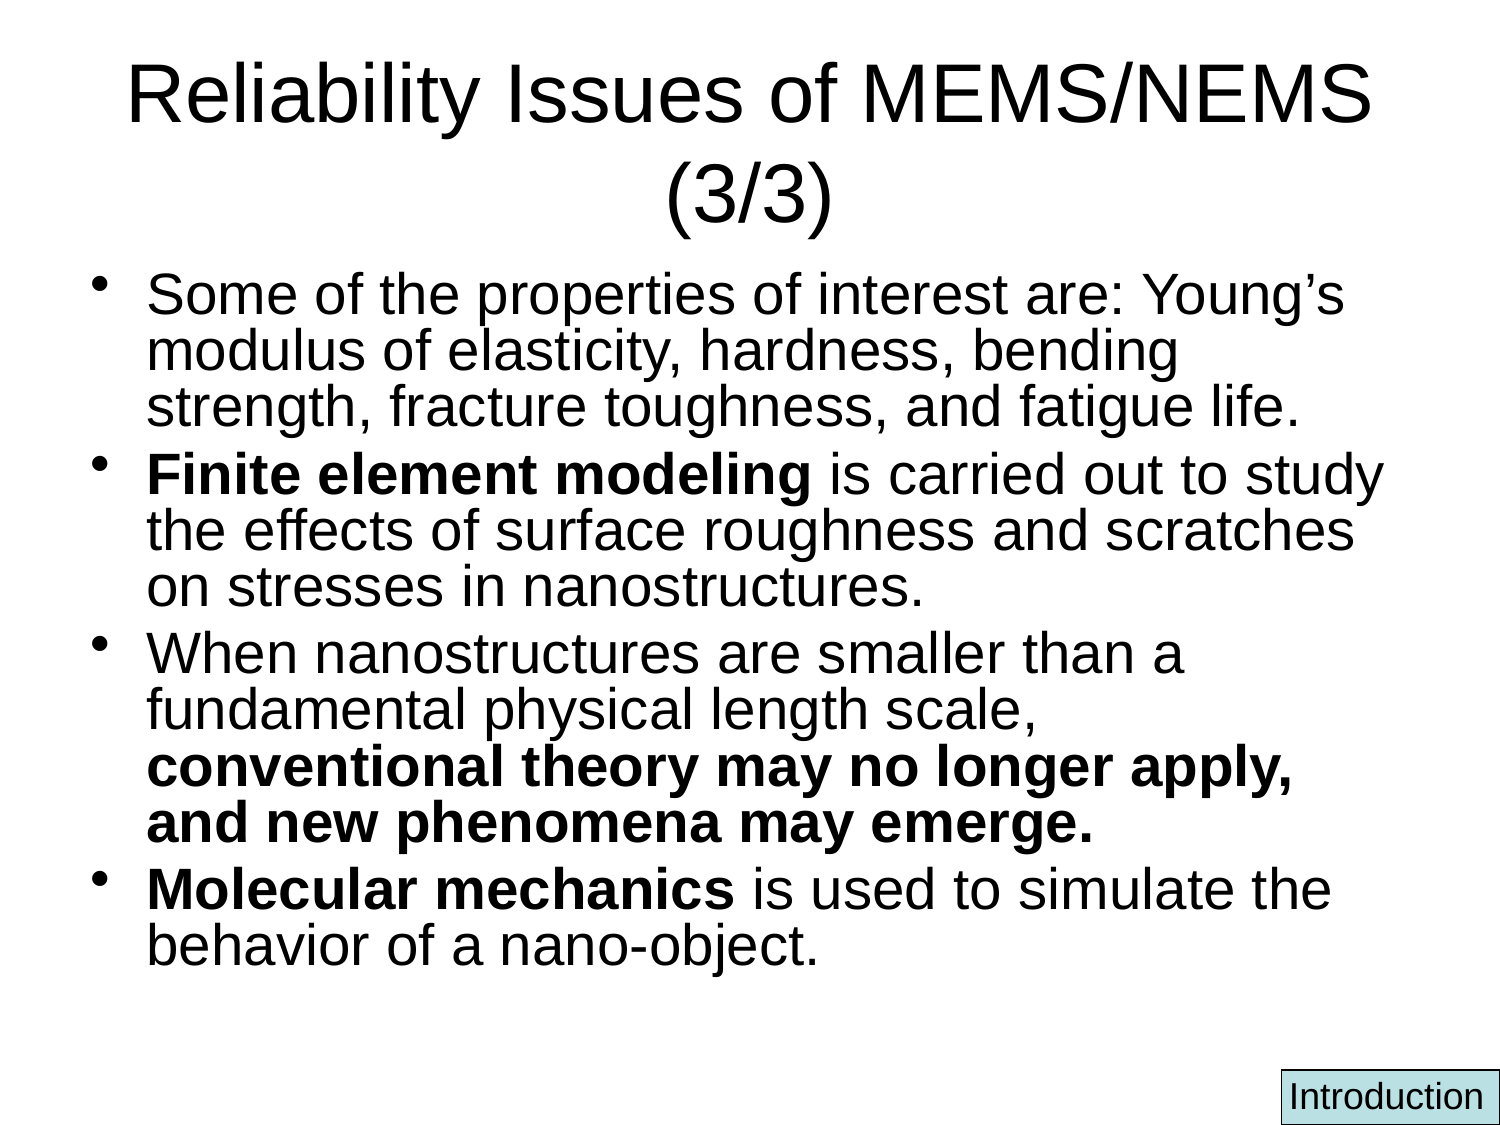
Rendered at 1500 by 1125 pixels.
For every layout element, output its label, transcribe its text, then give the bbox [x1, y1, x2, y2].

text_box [1273, 1064, 1500, 1125]
list Some of the properties of interest are: Young’s modulus of elasticity, hardness, bending strength, fracture toughness, and fatigue life. Finite element modeling is carried out to study the effects of surface roughness and scratches on stresses in nanostructures. When nanostructures are smaller than a fundamental physical length scale, conventional theory may no longer apply, and new phenomena may emerge. Molecular mechanics is used to simulate the behavior of a nano-object. [75, 262, 1425, 1005]
title Reliability Issues of MEMS/NEMS (3/3) [75, 45, 1425, 233]
